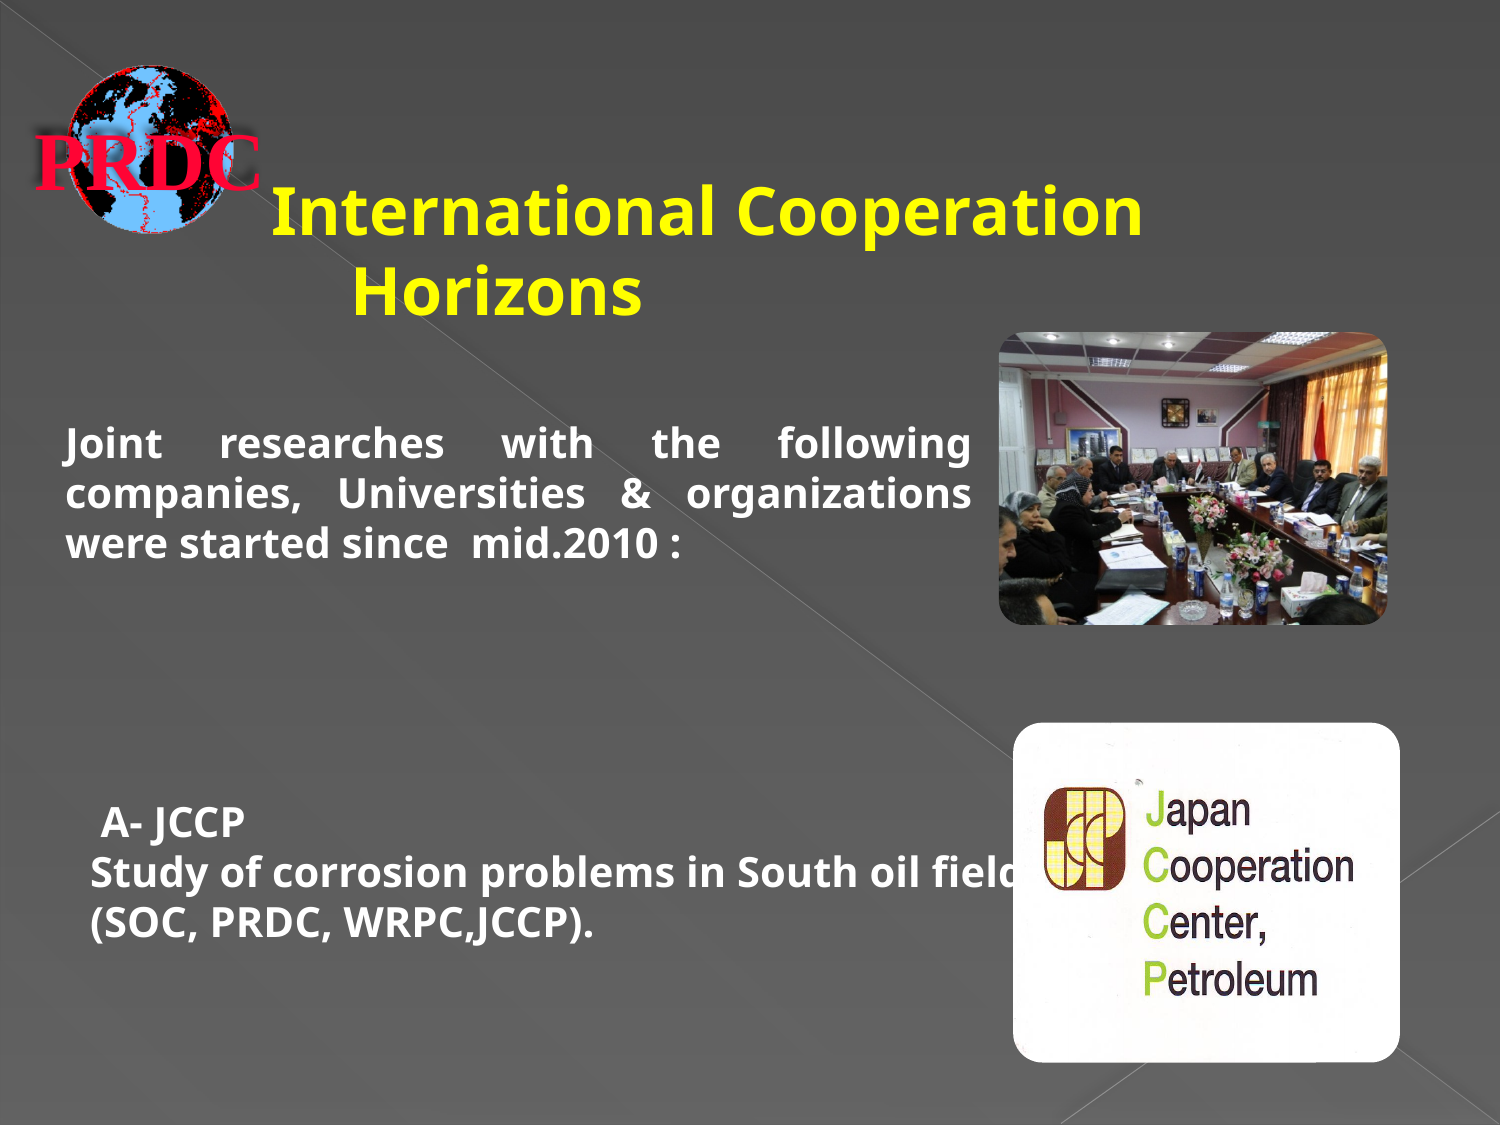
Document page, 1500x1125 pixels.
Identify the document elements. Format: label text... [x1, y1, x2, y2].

text_box Joint researches with the following companies, Universities & organizations were started since mid.2010 : [50, 409, 988, 575]
picture [998, 331, 1388, 626]
picture [1012, 722, 1401, 1063]
picture [49, 49, 251, 251]
text_box A- JCCP Study of corrosion problems in South oil fields (SOC, PRDC, WRPC,JCCP). [74, 788, 1003, 1004]
text_box International Cooperation Horizons [256, 161, 1450, 263]
